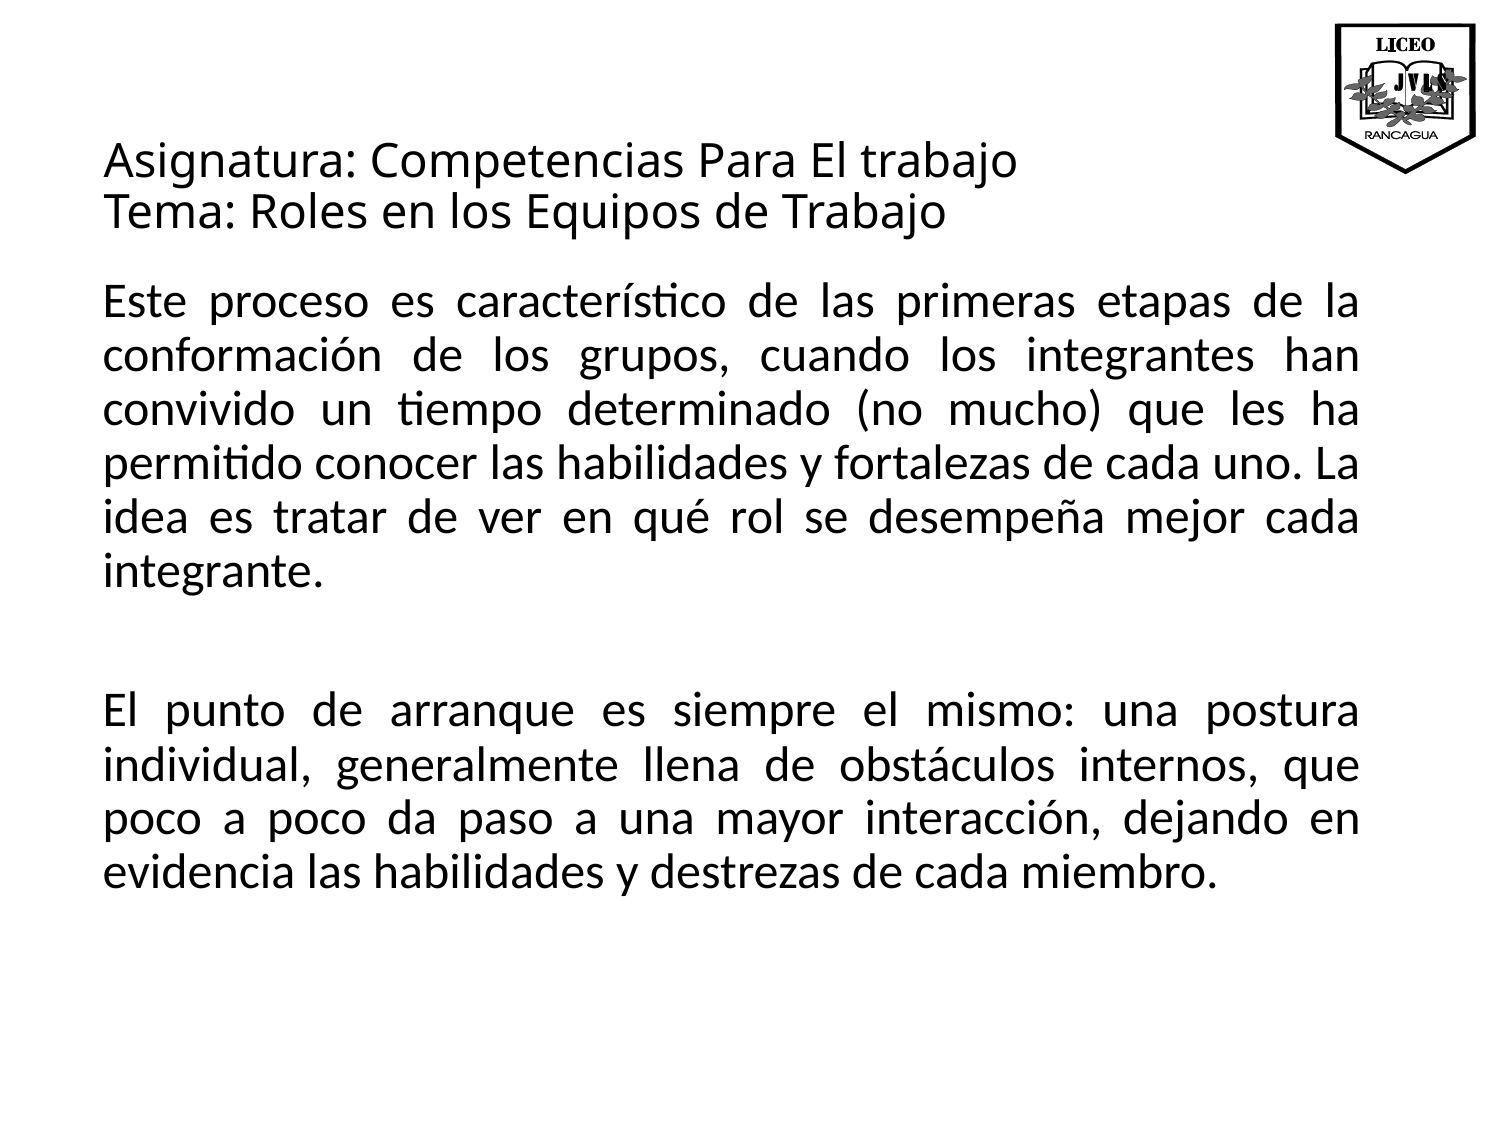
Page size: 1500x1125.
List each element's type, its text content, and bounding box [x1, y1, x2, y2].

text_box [1328, 19, 1482, 179]
title Asignatura: Competencias Para El trabajo Tema: Roles en los Equipos de Trabajo [88, 125, 1377, 303]
subtitle Este proceso es característico de las primeras etapas de la conformación de los grupos, cuando los integrantes han convivido un tiempo determinado (no mucho) que les ha permitido conocer las habilidades y fortalezas de cada uno. La idea es tratar de ver en qué rol se desempeña mejor cada integrante. El punto de arranque es siempre el mismo: una postura individual, generalmente llena de obstáculos internos, que poco a poco da paso a una mayor interacción, dejando en evidencia las habilidades y destrezas de cada miembro. [87, 267, 1376, 818]
